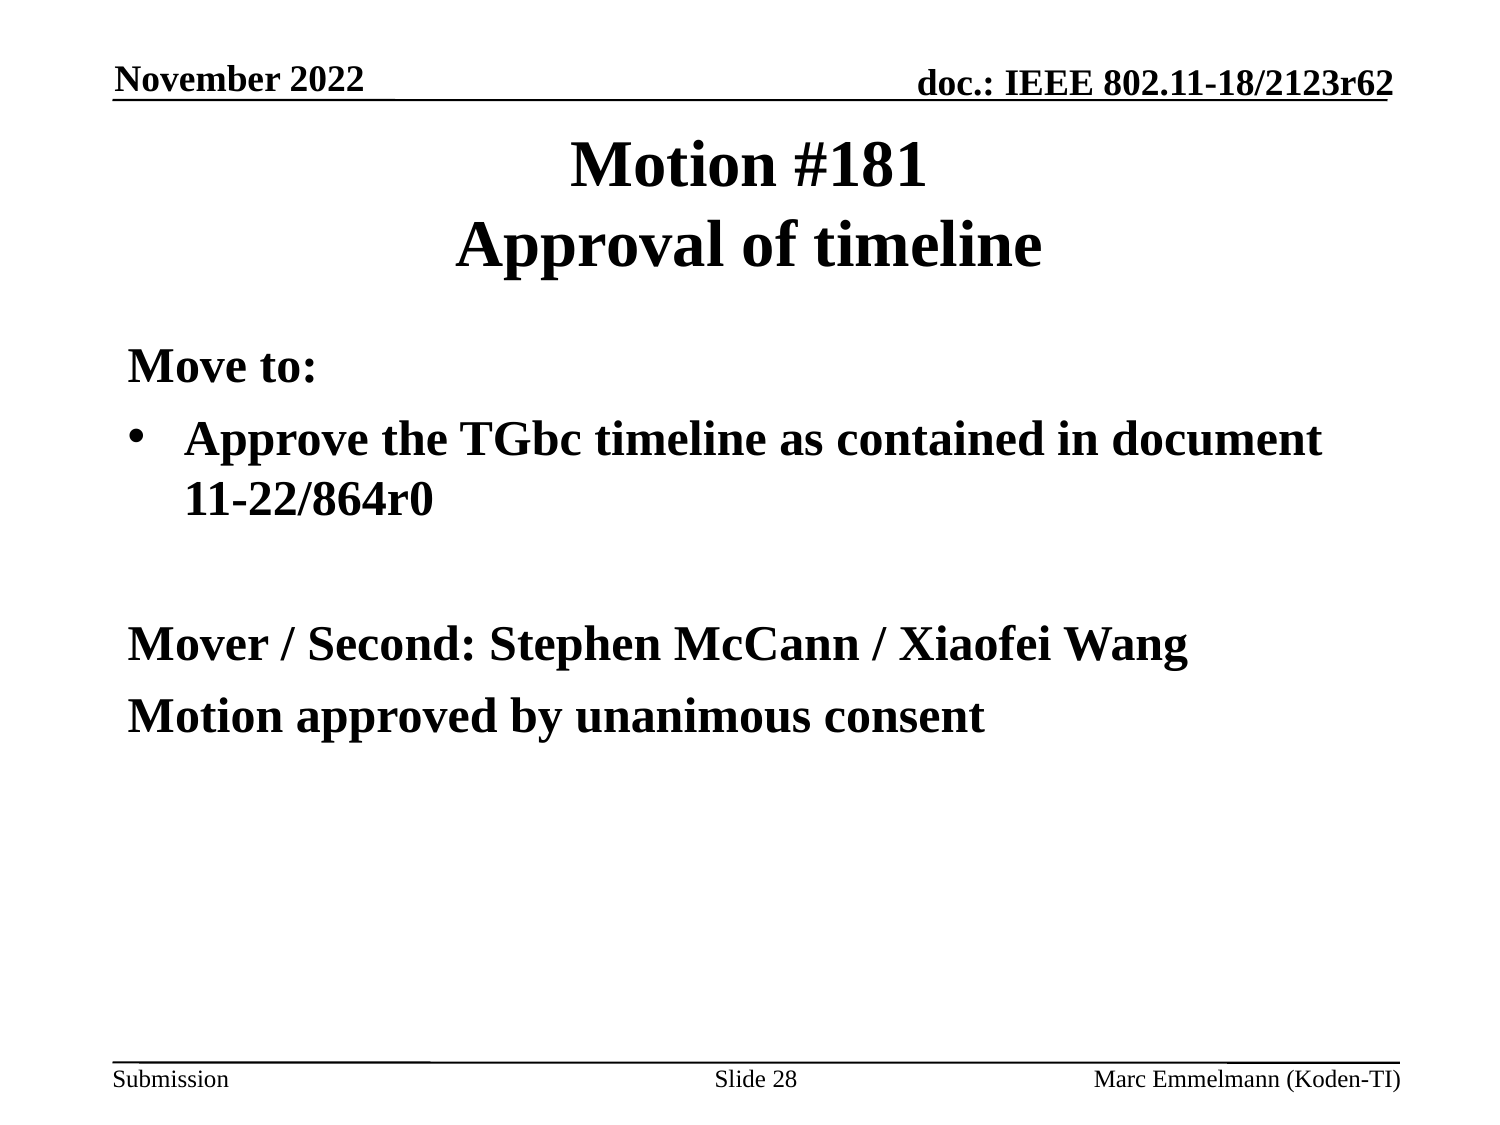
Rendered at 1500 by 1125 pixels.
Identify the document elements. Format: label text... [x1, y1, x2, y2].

slide_number Slide 28 [712, 1061, 800, 1123]
title Motion #181 Approval of timeline [112, 112, 1388, 288]
footer Marc Emmelmann (Koden-TI) [878, 1061, 1402, 1093]
list Move to: Approve the TGbc timeline as contained in document 11-22/864r0 Mover / Second: Stephen McCann / Xiaofei Wang Motion approved by unanimous consent [112, 324, 1388, 1000]
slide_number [114, 54, 423, 100]
